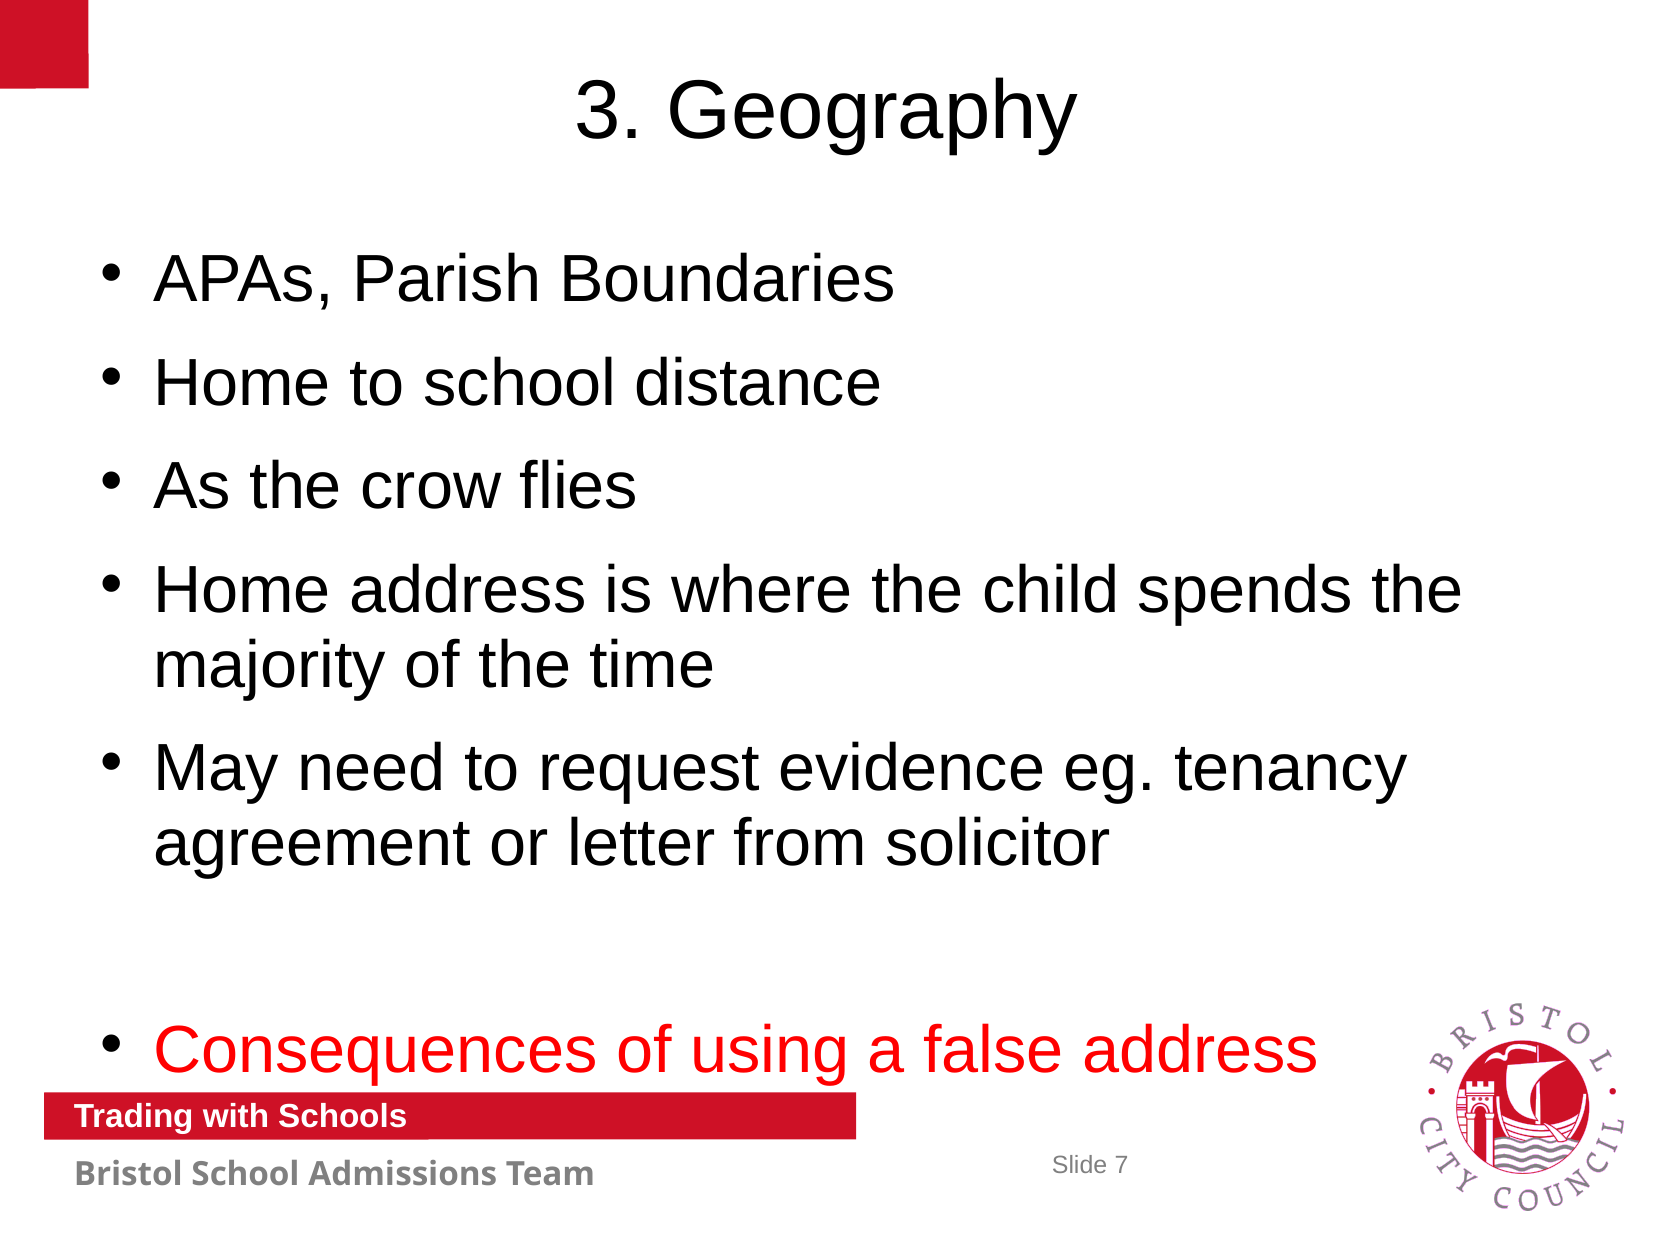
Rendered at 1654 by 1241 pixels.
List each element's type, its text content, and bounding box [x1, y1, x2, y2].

list APAs, Parish Boundaries Home to school distance As the crow flies Home address is where the child spends the majority of the time May need to request evidence eg. tenancy agreement or letter from solicitor Consequences of using a false address [82, 242, 1559, 937]
picture [1420, 1003, 1624, 1211]
title 3. Geography [88, 44, 1565, 177]
